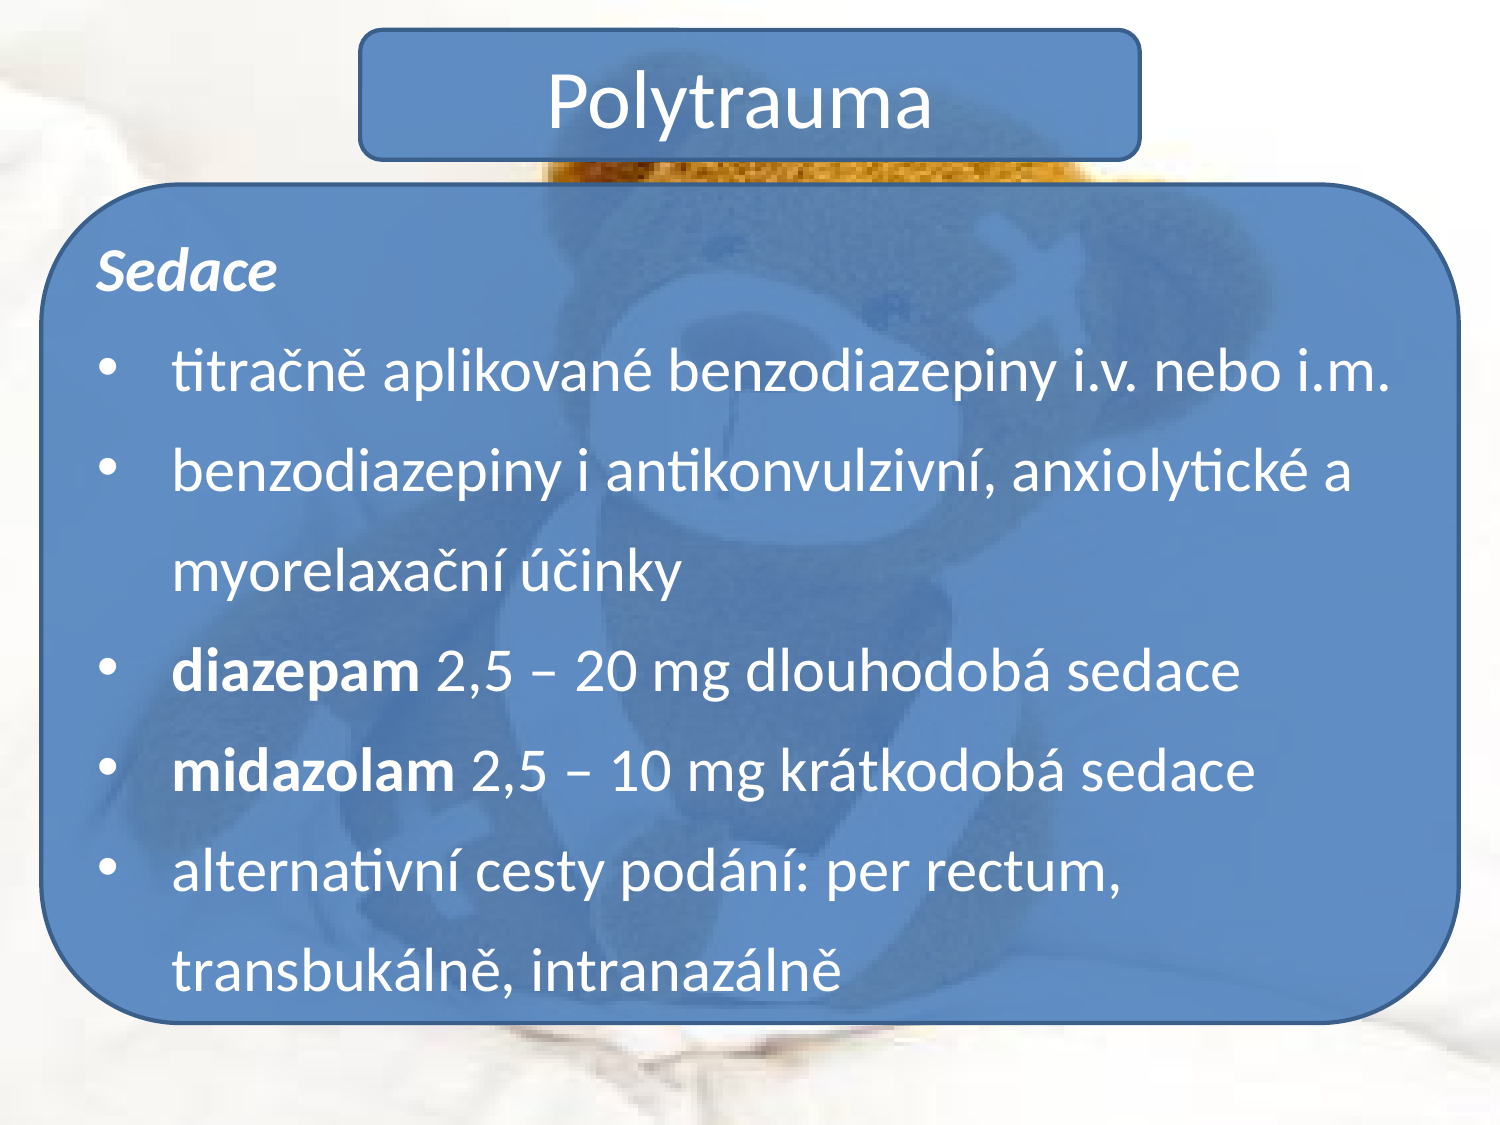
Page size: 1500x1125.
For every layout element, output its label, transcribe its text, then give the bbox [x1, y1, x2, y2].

text_box Sedace titračně aplikované benzodiazepiny i.v. nebo i.m. benzodiazepiny i antikonvulzivní, anxiolytické a myorelaxační účinky diazepam 2,5 – 20 mg dlouhodobá sedace midazolam 2,5 – 10 mg krátkodobá sedace alternativní cesty podání: per rectum, transbukálně, intranazálně [39, 182, 1461, 1026]
text_box Polytrauma [358, 27, 1142, 162]
picture [0, 0, 1500, 1125]
